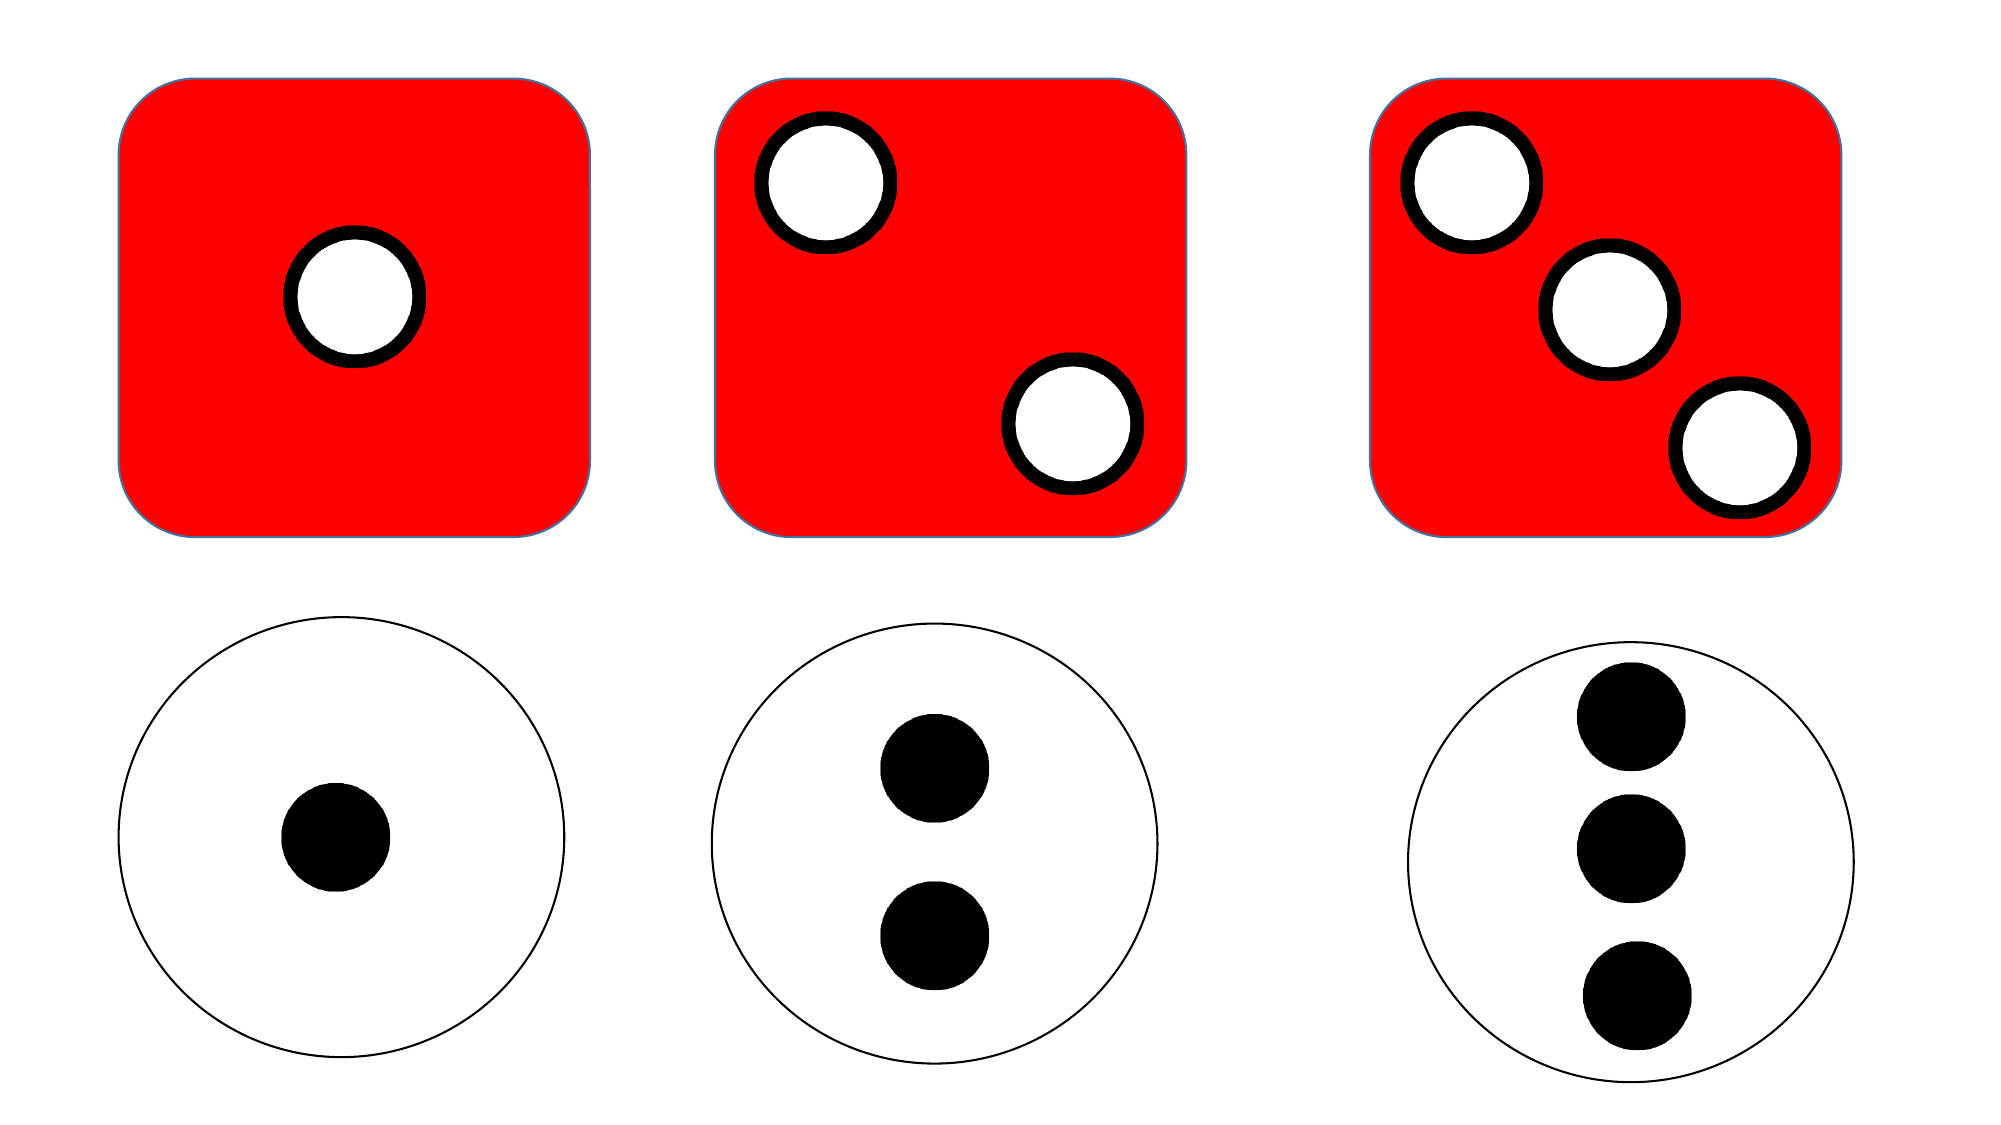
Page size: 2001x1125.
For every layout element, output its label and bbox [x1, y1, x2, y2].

text_box [710, 622, 1159, 1065]
text_box [1407, 658, 1549, 1068]
picture [1357, 68, 1854, 562]
picture [847, 681, 1022, 1023]
text_box [117, 616, 566, 1059]
picture [240, 182, 469, 411]
picture [248, 750, 423, 924]
picture [1544, 629, 1724, 1083]
text_box [1586, 77, 1843, 333]
text_box [117, 77, 592, 539]
text_box [1368, 297, 1625, 539]
text_box [713, 77, 1188, 539]
picture [711, 68, 940, 297]
text_box [1718, 658, 1855, 1064]
picture [958, 309, 1187, 538]
